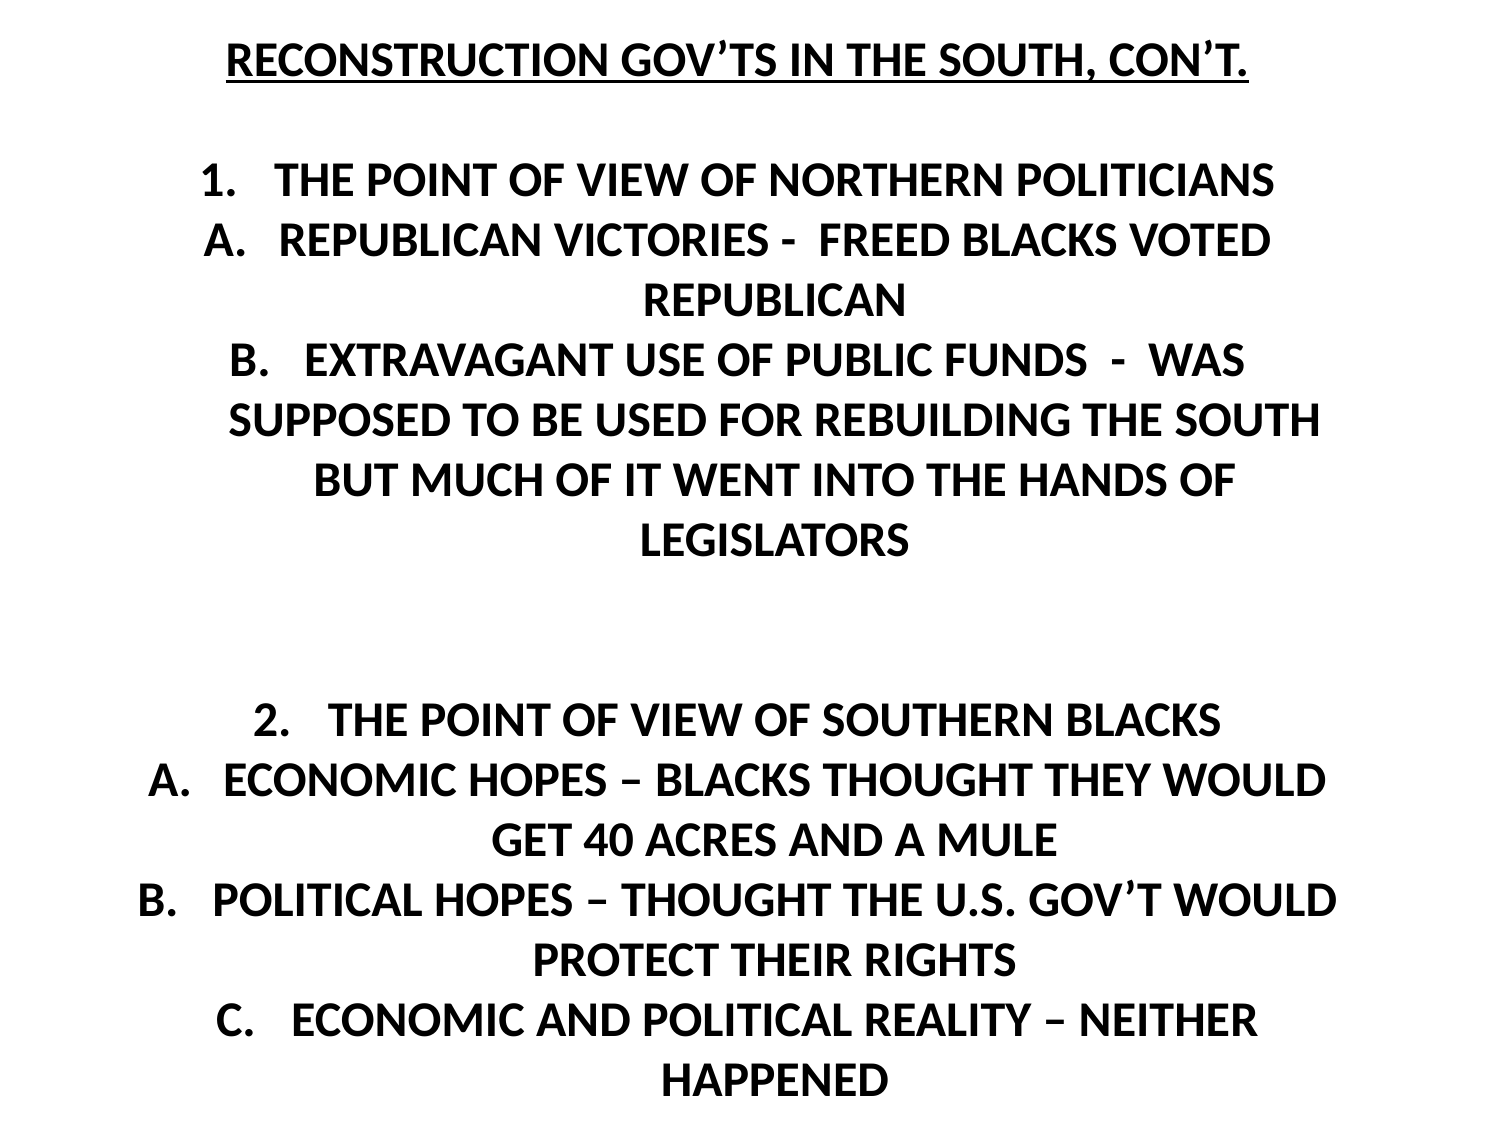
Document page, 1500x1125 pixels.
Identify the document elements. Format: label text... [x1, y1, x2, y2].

text_box RECONSTRUCTION GOV’TS IN THE SOUTH, CON’T. THE POINT OF VIEW OF NORTHERN POLITICIANS REPUBLICAN VICTORIES - FREED BLACKS VOTED REPUBLICAN EXTRAVAGANT USE OF PUBLIC FUNDS - WAS SUPPOSED TO BE USED FOR REBUILDING THE SOUTH BUT MUCH OF IT WENT INTO THE HANDS OF LEGISLATORS THE POINT OF VIEW OF SOUTHERN BLACKS ECONOMIC HOPES – BLACKS THOUGHT THEY WOULD GET 40 ACRES AND A MULE POLITICAL HOPES – THOUGHT THE U.S. GOV’T WOULD PROTECT THEIR RIGHTS ECONOMIC AND POLITICAL REALITY – NEITHER HAPPENED [99, 19, 1375, 1114]
